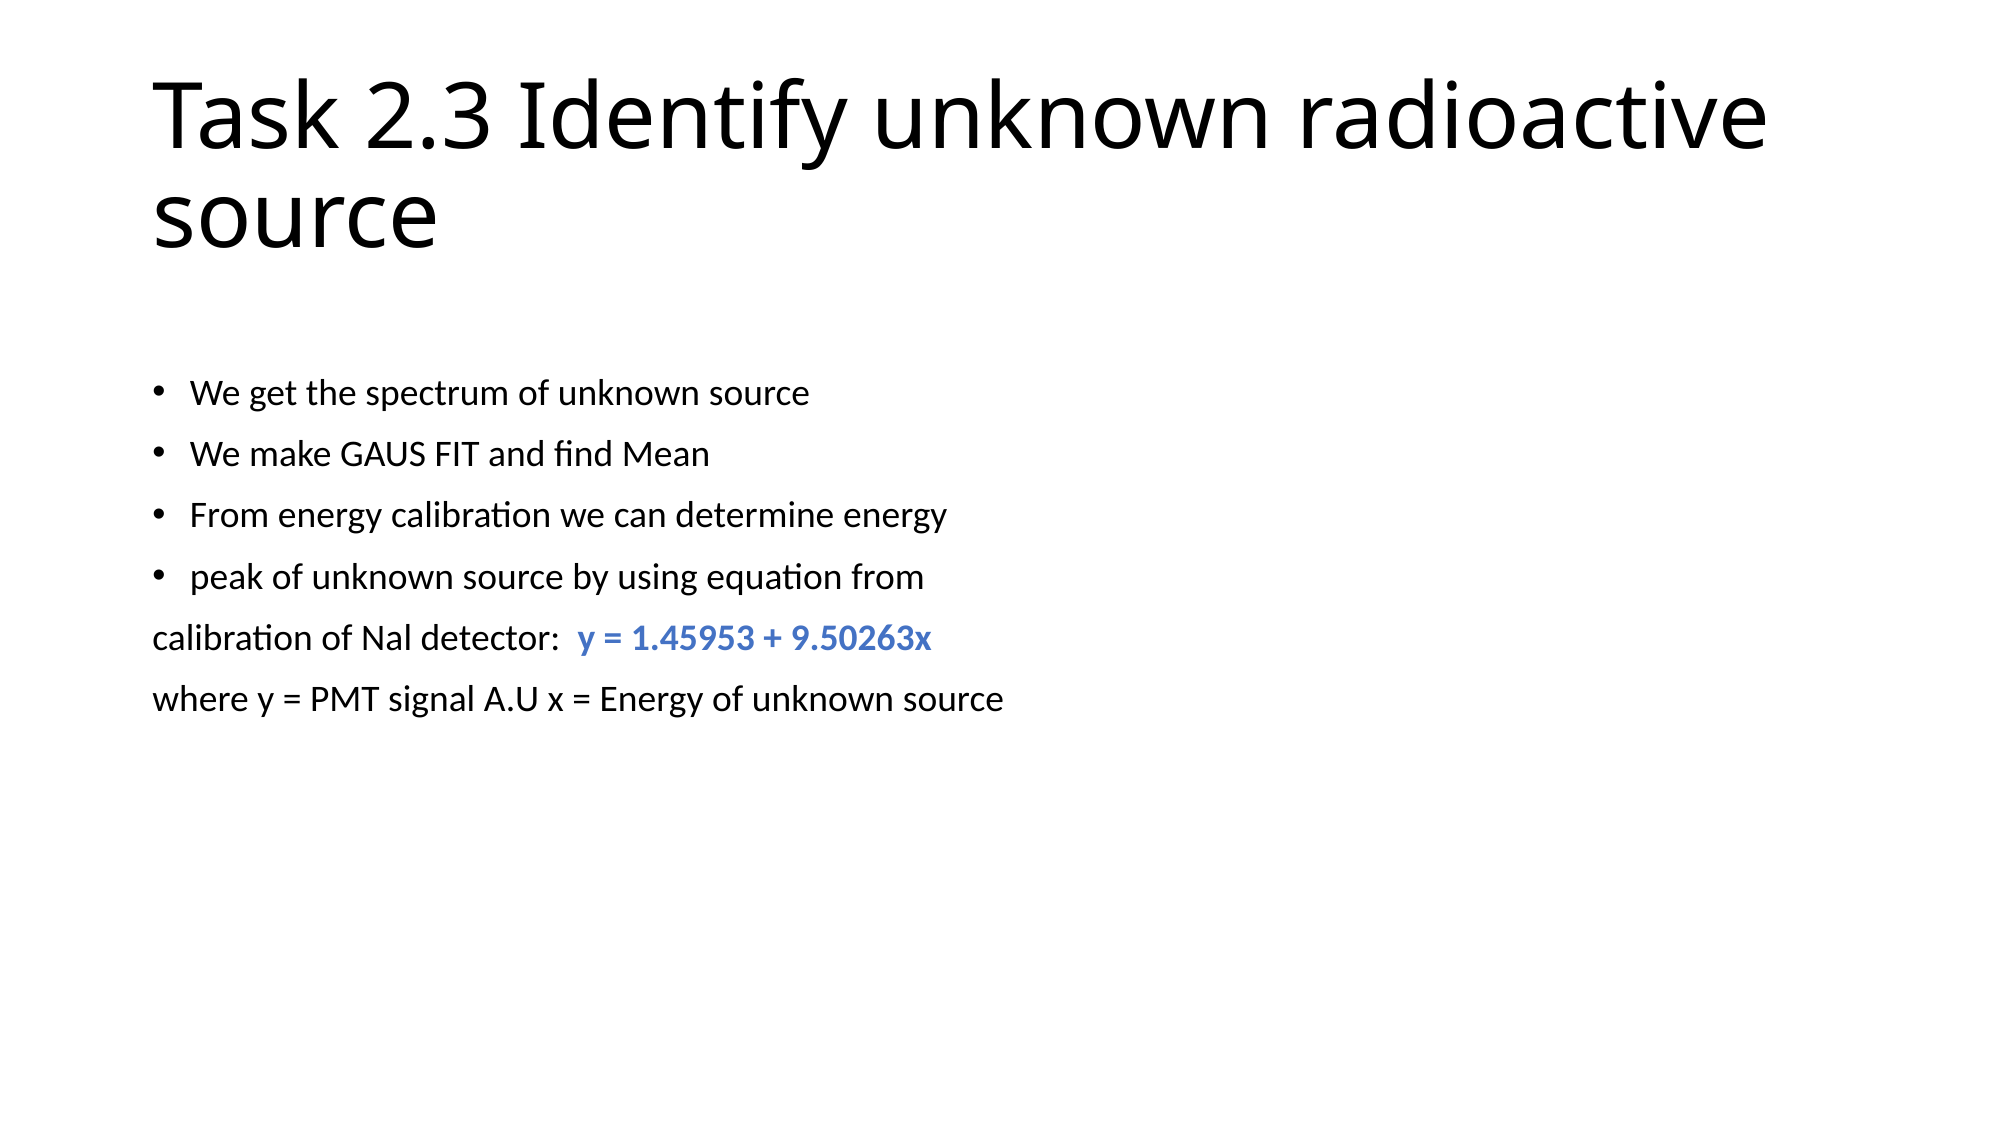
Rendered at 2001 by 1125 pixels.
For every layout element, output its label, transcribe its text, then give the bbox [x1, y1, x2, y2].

title Task 2.3 Identify unknown radioactive source [137, 59, 1863, 278]
list We get the spectrum of unknown source We make GAUS FIT and find Mean From energy calibration we can determine energy peak of unknown source by using equation from calibration of Nаl detector: y = 1.45953 + 9.50263x where y = PMT signal A.U x = Energy of unknown source [137, 299, 1863, 1014]
